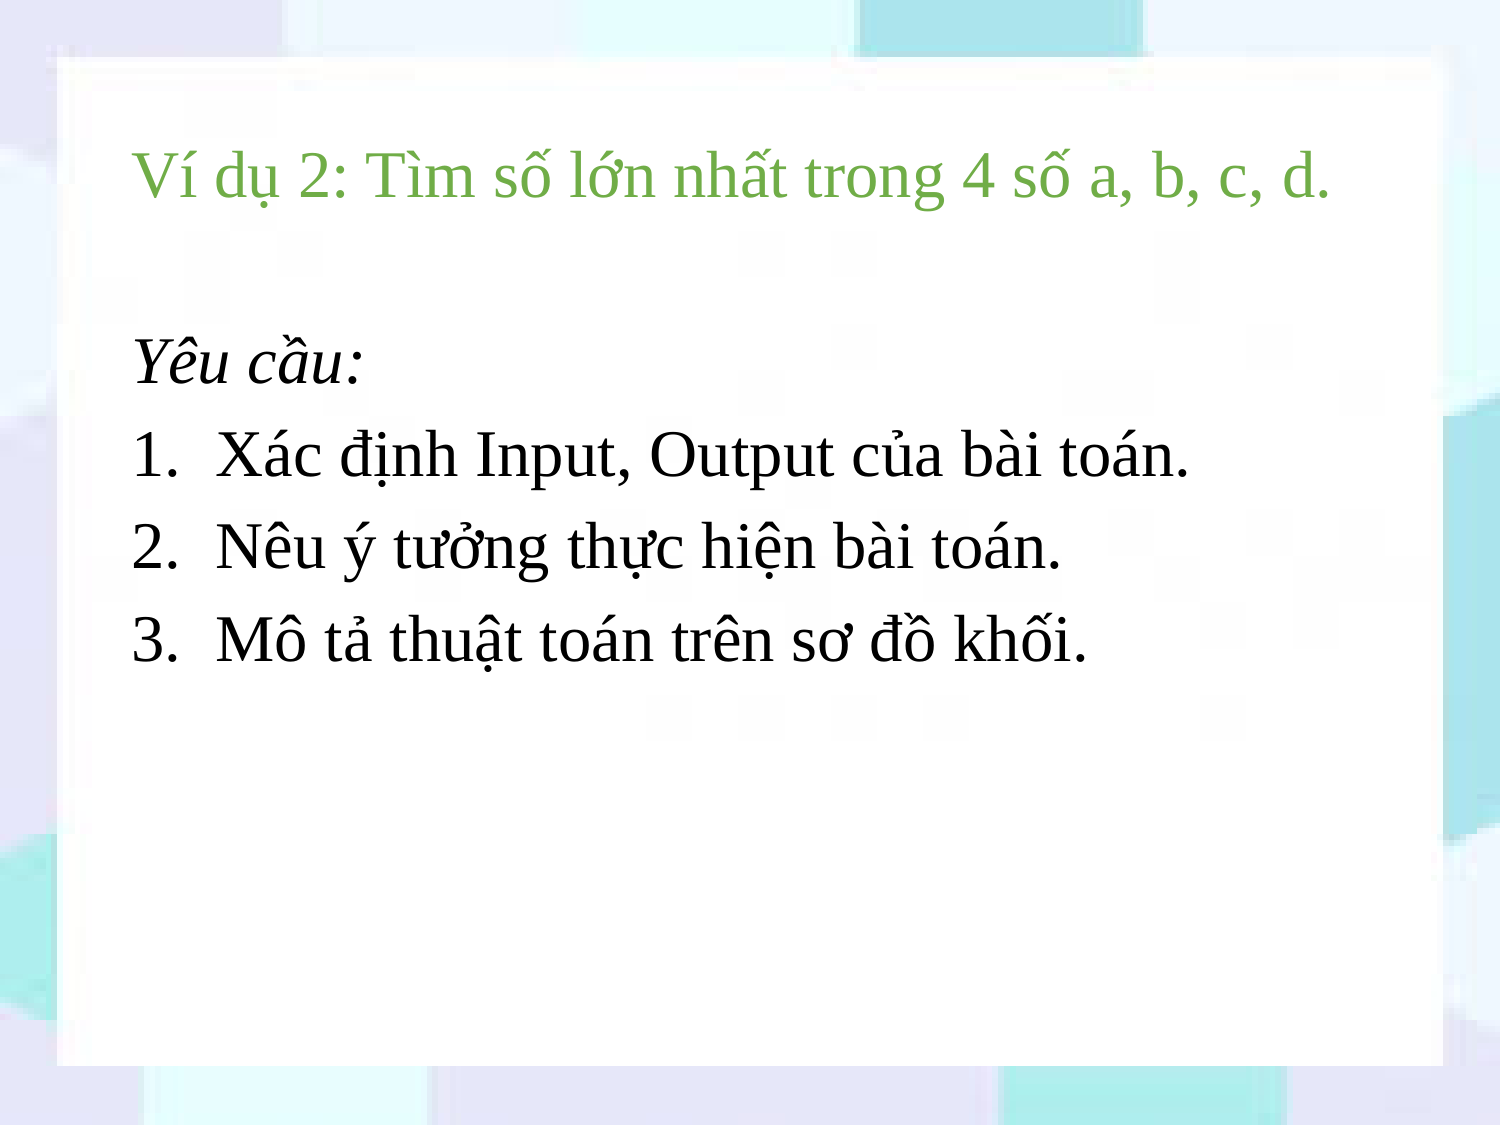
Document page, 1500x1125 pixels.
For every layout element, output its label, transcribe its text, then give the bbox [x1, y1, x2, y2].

list Ví dụ 2: Tìm số lớn nhất trong 4 số a, b, c, d. Yêu cầu: Xác định Input, Output của bài toán. Nêu ý tưởng thực hiện bài toán. Mô tả thuật toán trên sơ đồ khối. [115, 132, 1410, 904]
